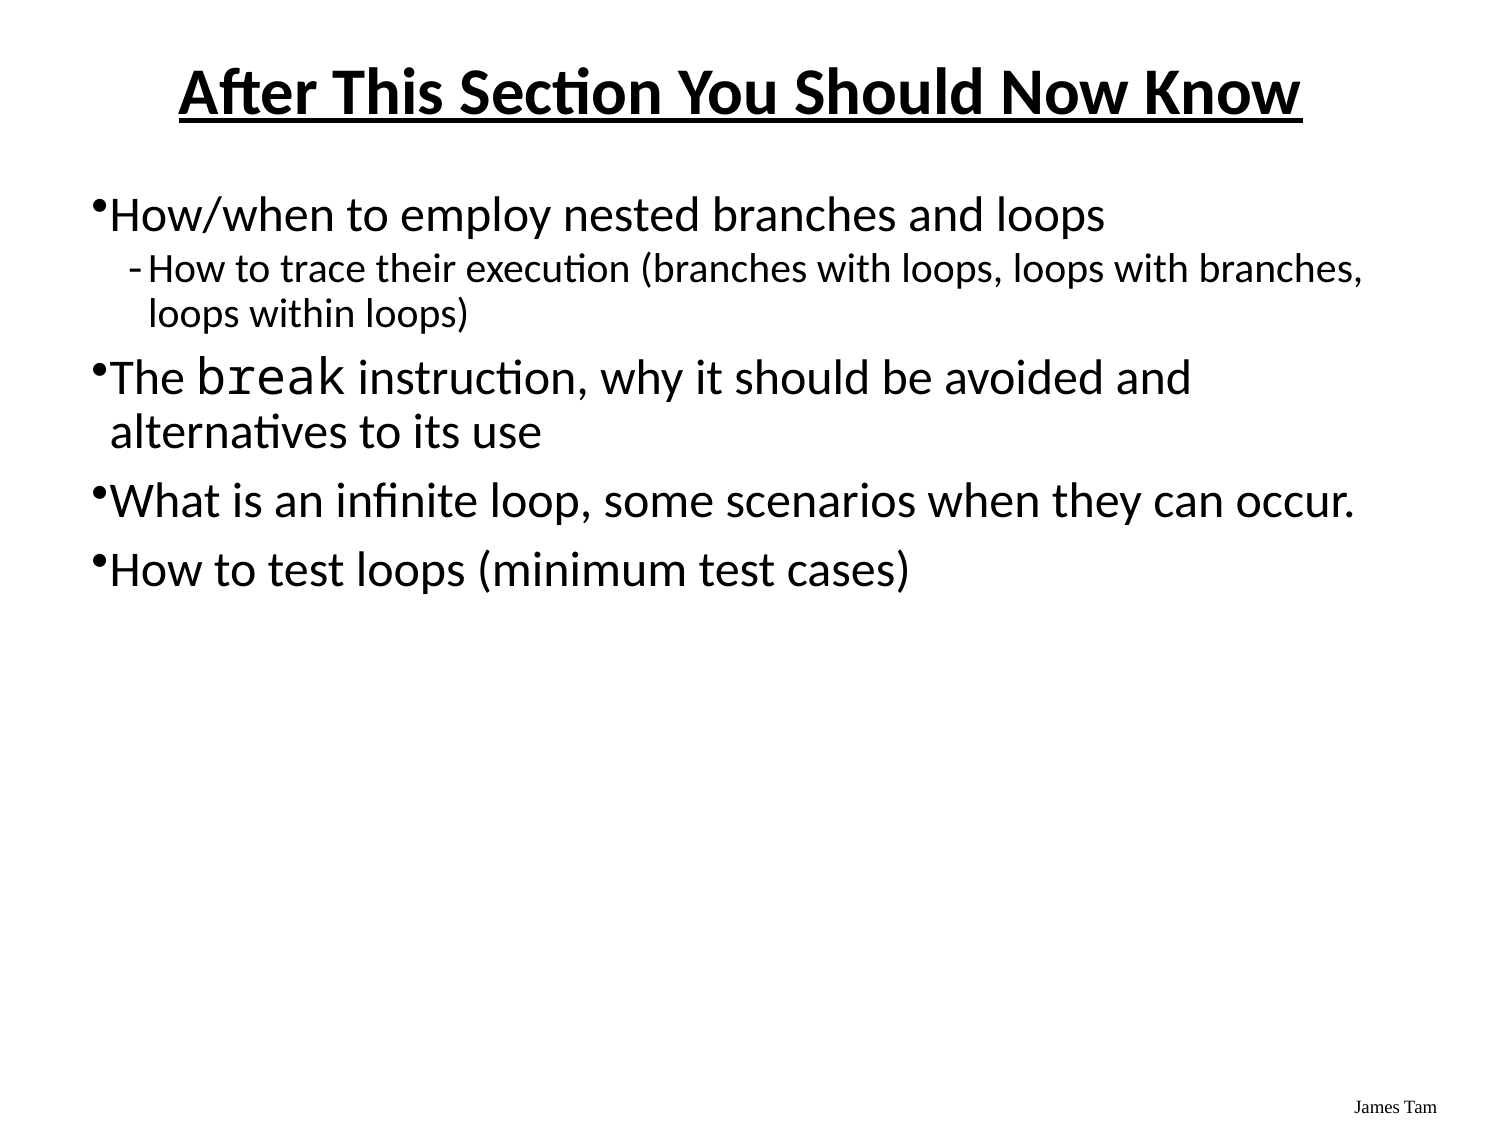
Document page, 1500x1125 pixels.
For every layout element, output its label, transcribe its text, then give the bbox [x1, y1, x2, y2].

list How/when to employ nested branches and loops How to trace their execution (branches with loops, loops with branches, loops within loops) The break instruction, why it should be avoided and alternatives to its use What is an infinite loop, some scenarios when they can occur. How to test loops (minimum test cases) [76, 180, 1418, 1062]
title After This Section You Should Now Know [70, 49, 1411, 136]
